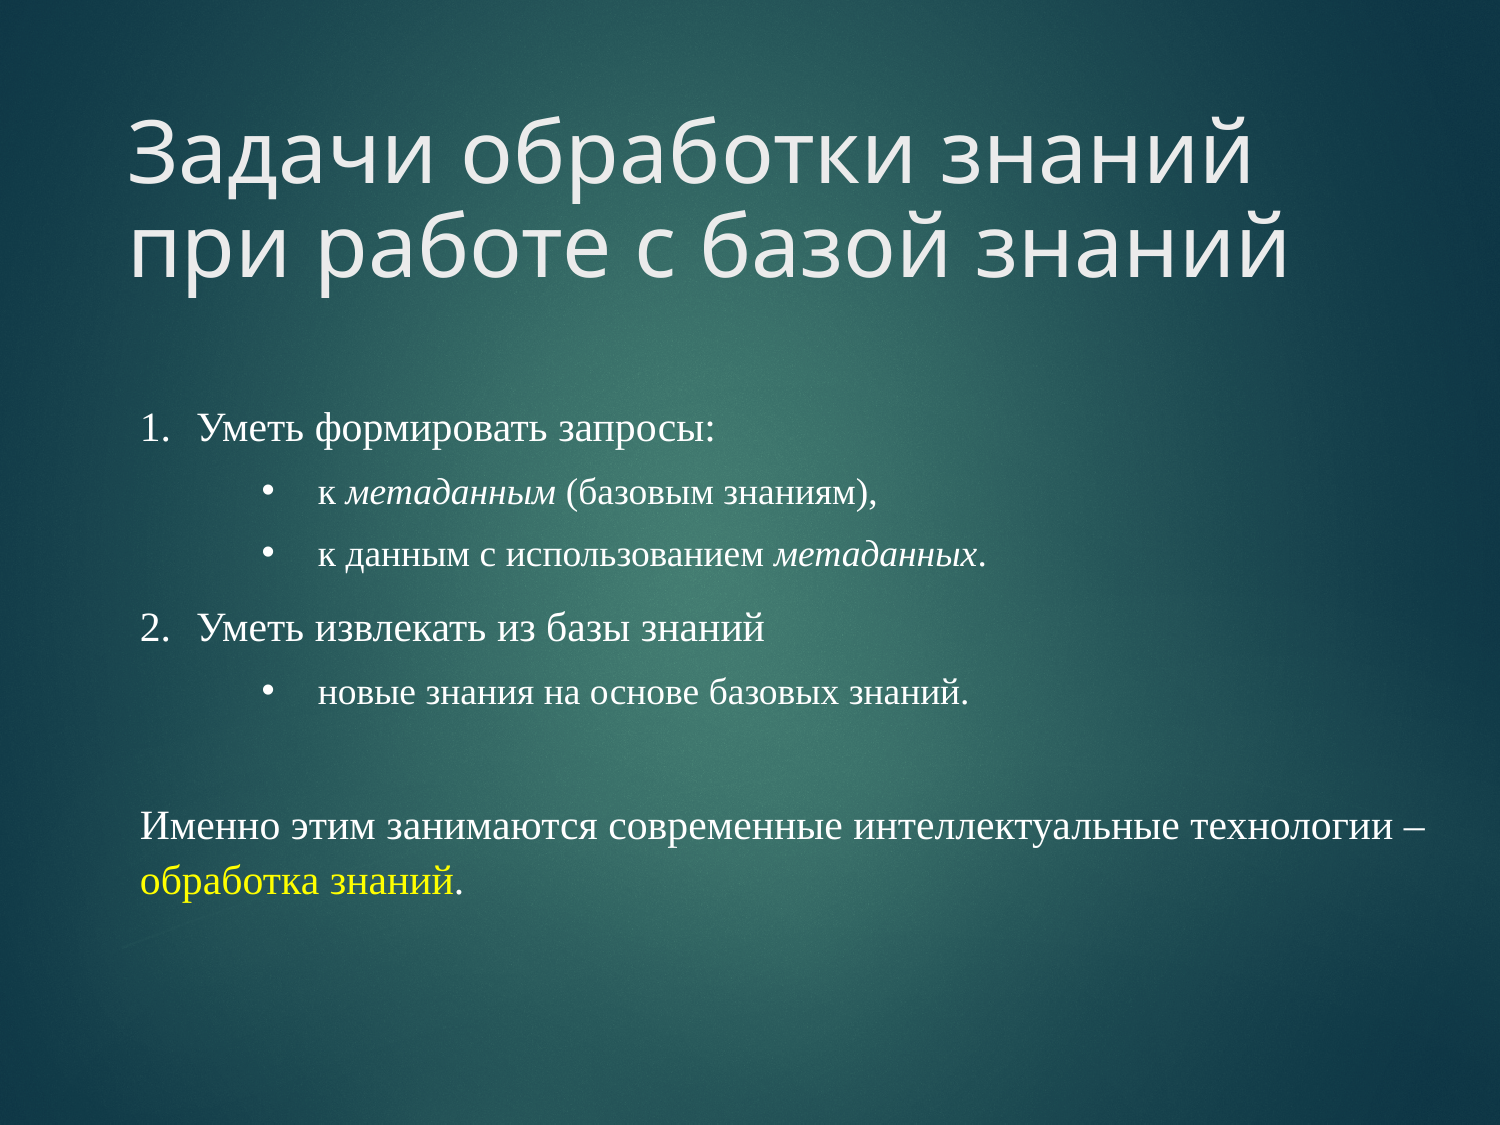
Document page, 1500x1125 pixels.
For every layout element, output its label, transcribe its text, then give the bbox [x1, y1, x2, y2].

text_box Уметь формировать запросы: к метаданным (базовым знаниям), к данным с использованием метаданных. Уметь извлекать из базы знаний новые знания на основе базовых знаний. Именно этим занимаются современные интеллектуальные технологии – обработка знаний. [125, 387, 1450, 911]
title Задачи обработки знаний при работе с базой знаний [112, 99, 1401, 293]
